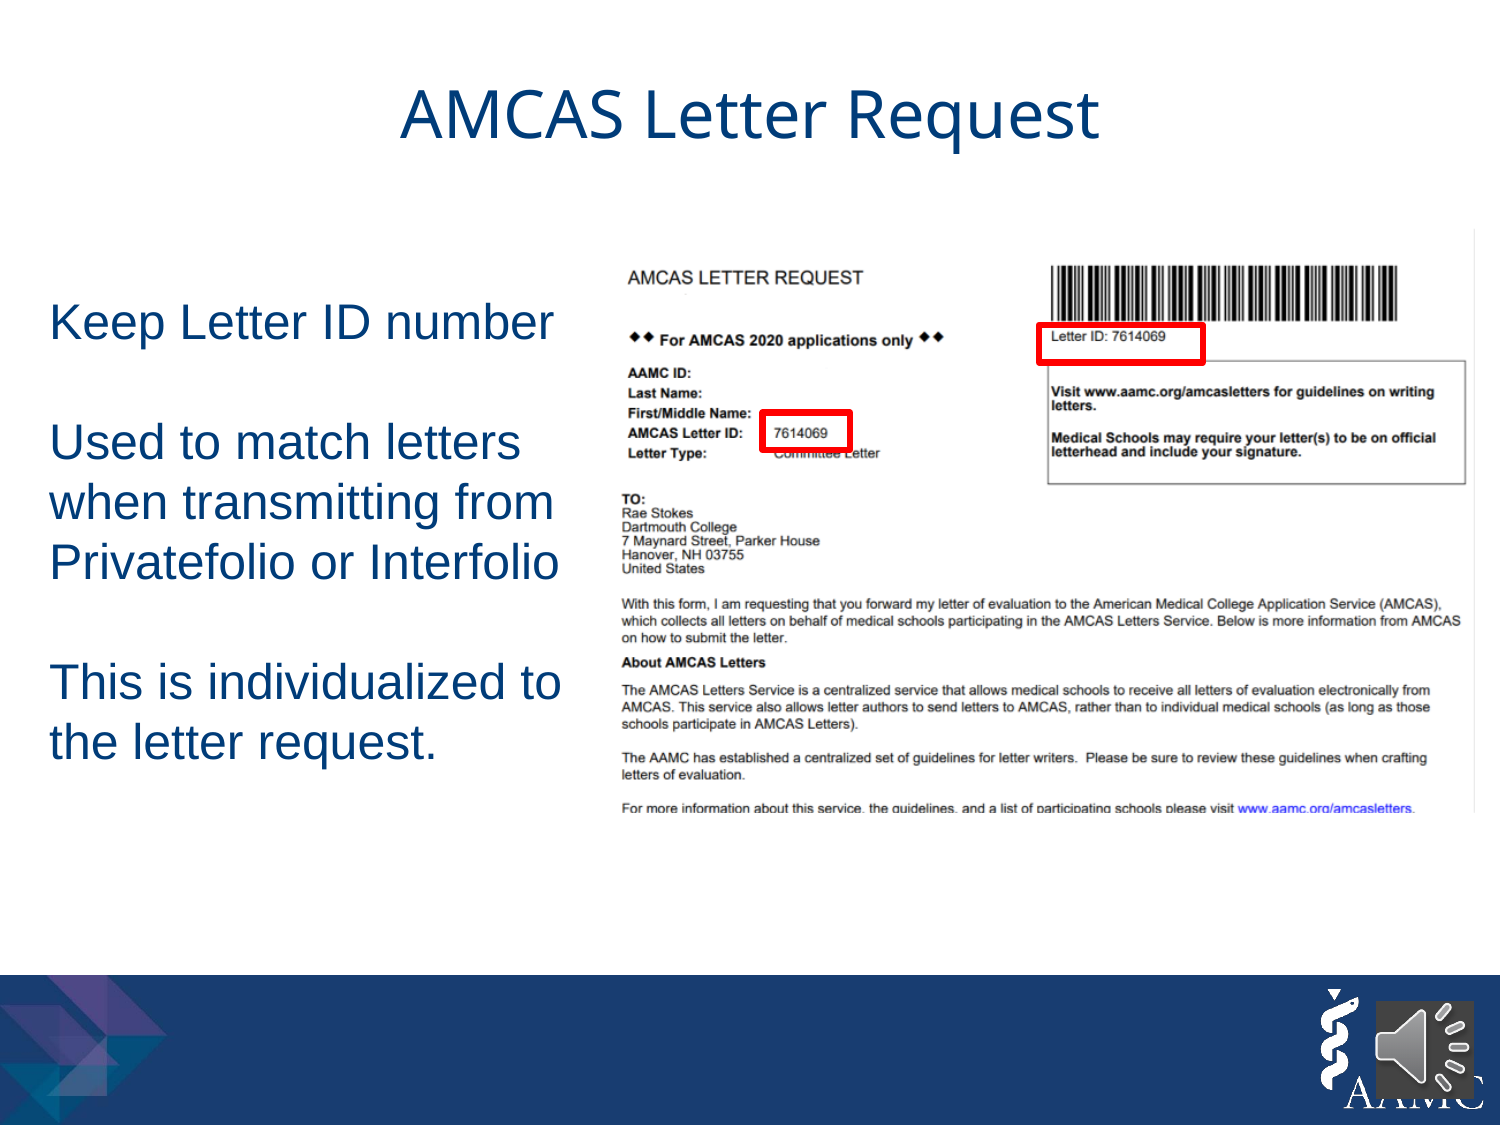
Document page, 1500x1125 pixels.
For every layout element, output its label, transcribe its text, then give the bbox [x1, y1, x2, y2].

list Keep Letter ID number Used to match letters when transmitting from Privatefolio or Interfolio This is individualized to the letter request. [49, 229, 612, 896]
title AMCAS Letter Request [0, 70, 1500, 261]
picture [611, 228, 1476, 813]
picture [0, 975, 1500, 1125]
